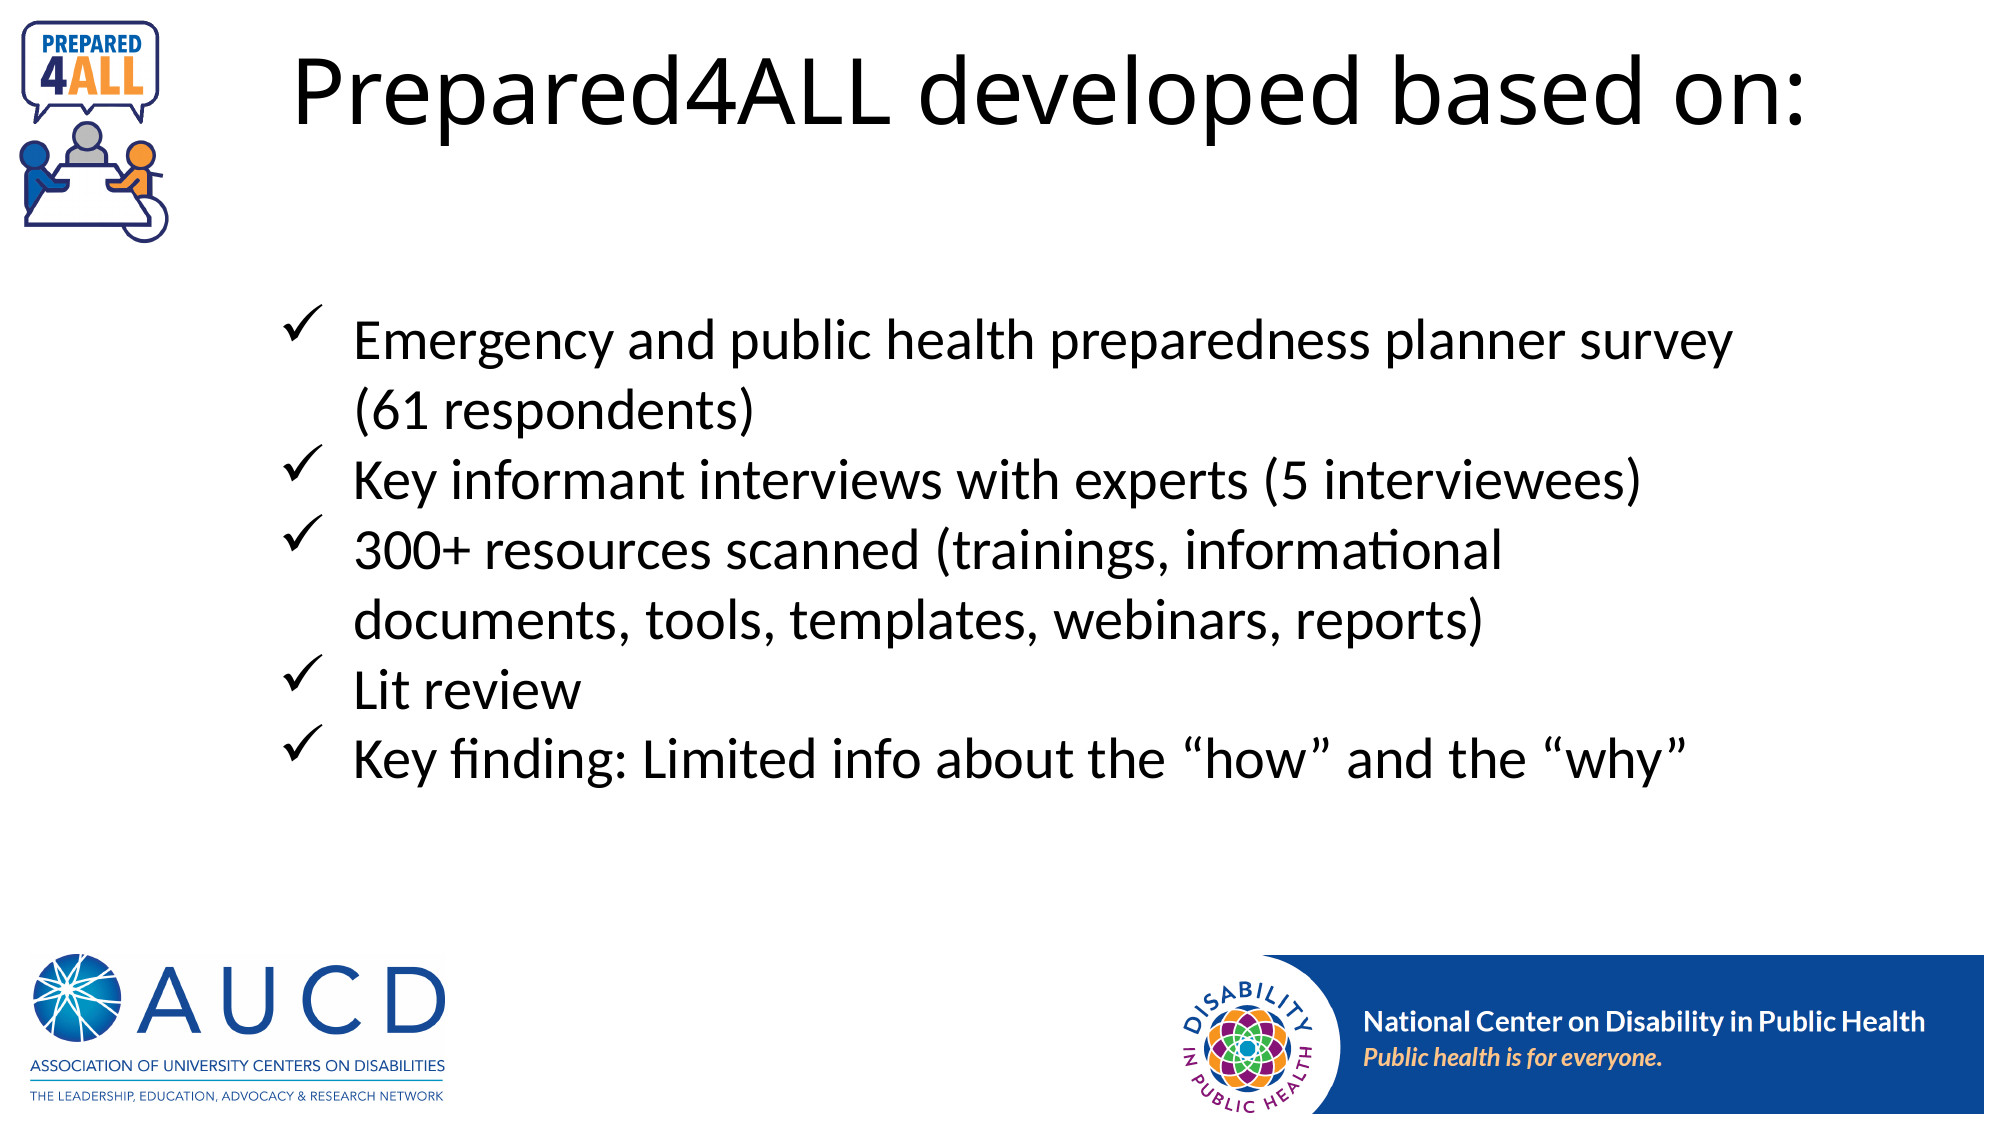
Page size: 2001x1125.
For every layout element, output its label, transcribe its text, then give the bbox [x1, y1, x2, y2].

picture [30, 954, 445, 1102]
text_box Emergency and public health preparedness planner survey (61 respondents) Key informant interviews with experts (5 interviewees) 300+ resources scanned (trainings, informational documents, tools, templates, webinars, reports)​ Lit review Key finding: Limited info about the “how” and the “why” [263, 293, 1811, 868]
picture [0, 0, 180, 251]
picture [1168, 955, 1984, 1116]
title Prepared4ALL developed based on: [187, 0, 1913, 201]
